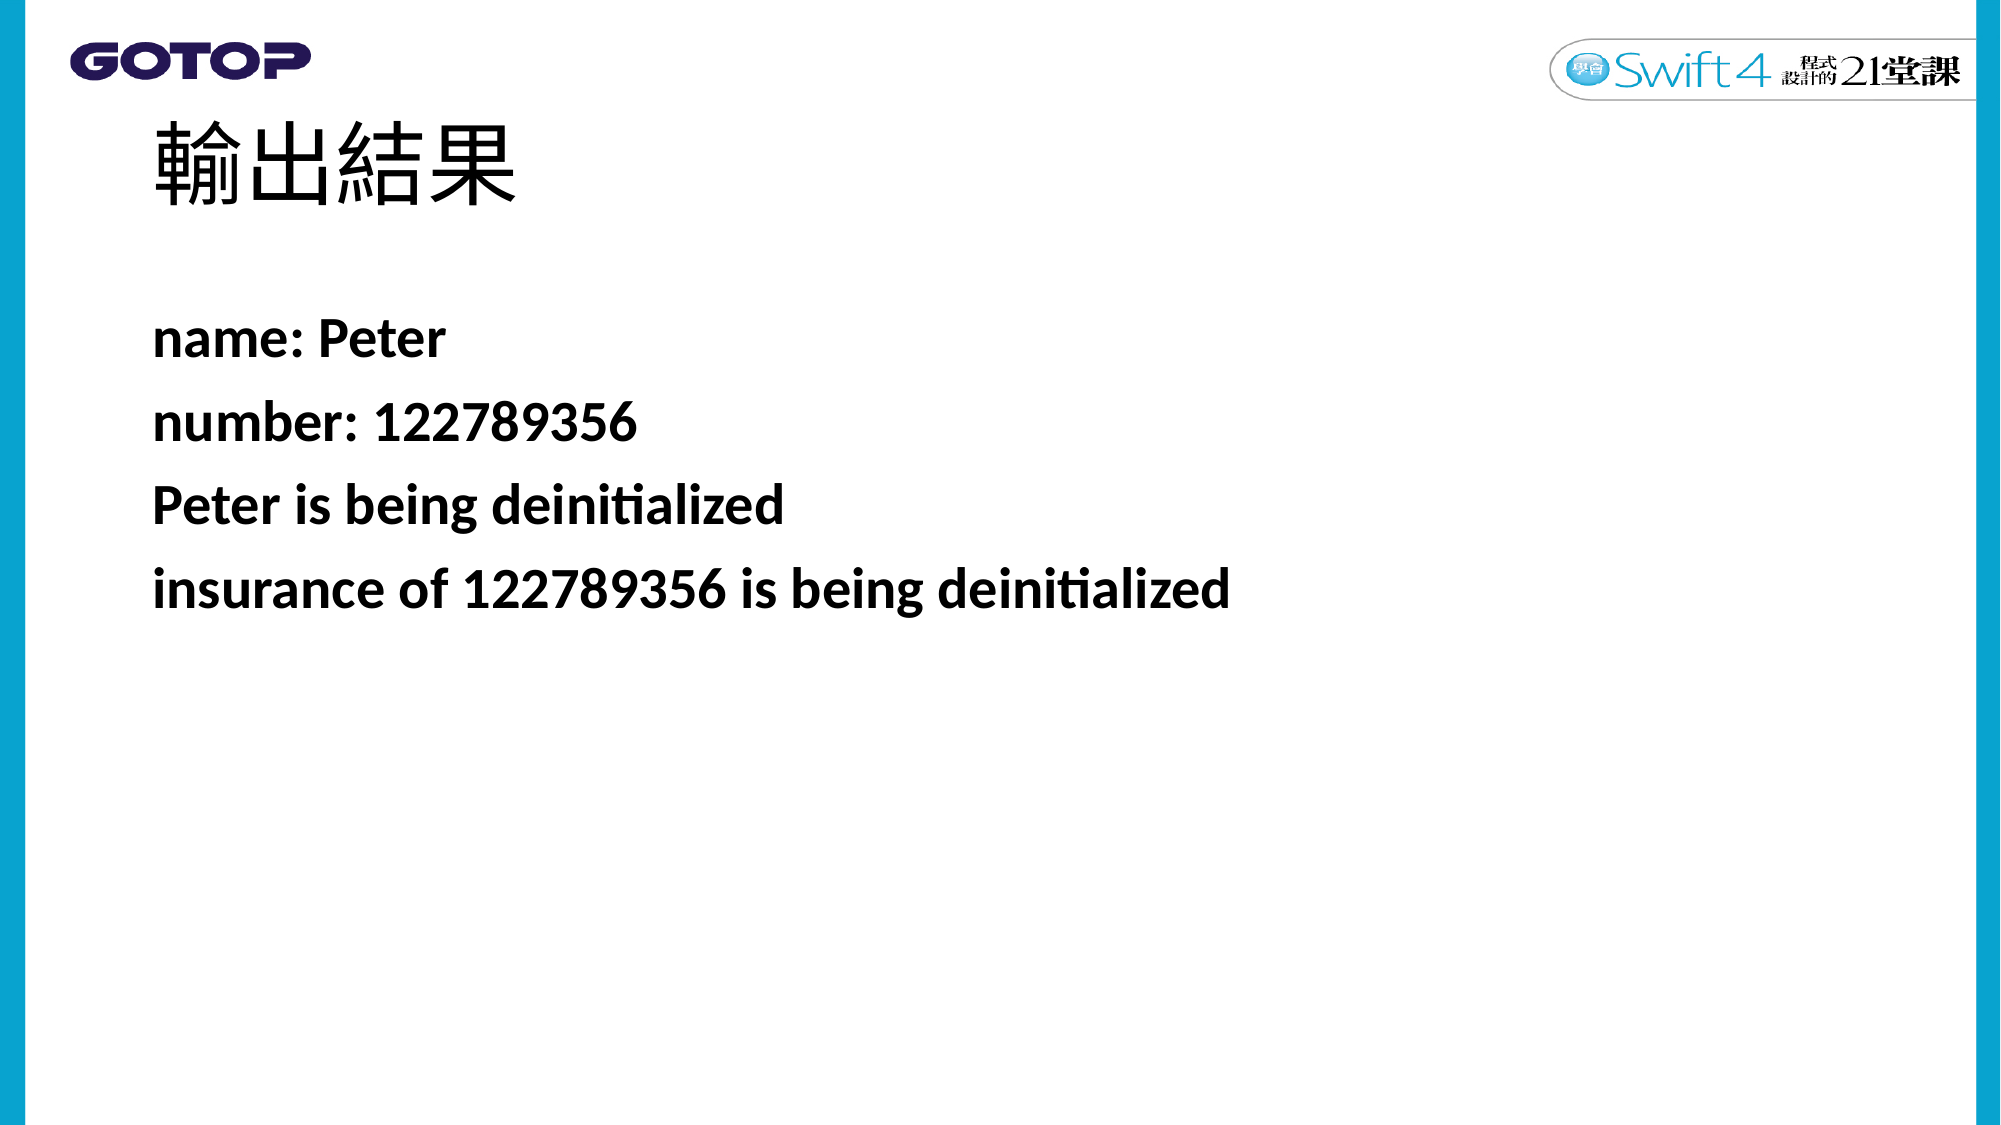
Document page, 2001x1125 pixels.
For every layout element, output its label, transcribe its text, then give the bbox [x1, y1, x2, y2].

picture [26, 0, 1976, 1125]
list name: Peter number: 122789356 Peter is being deinitialized insurance of 122789356 is being deinitialized [137, 299, 1863, 1014]
title 輸出結果 [137, 59, 1863, 278]
